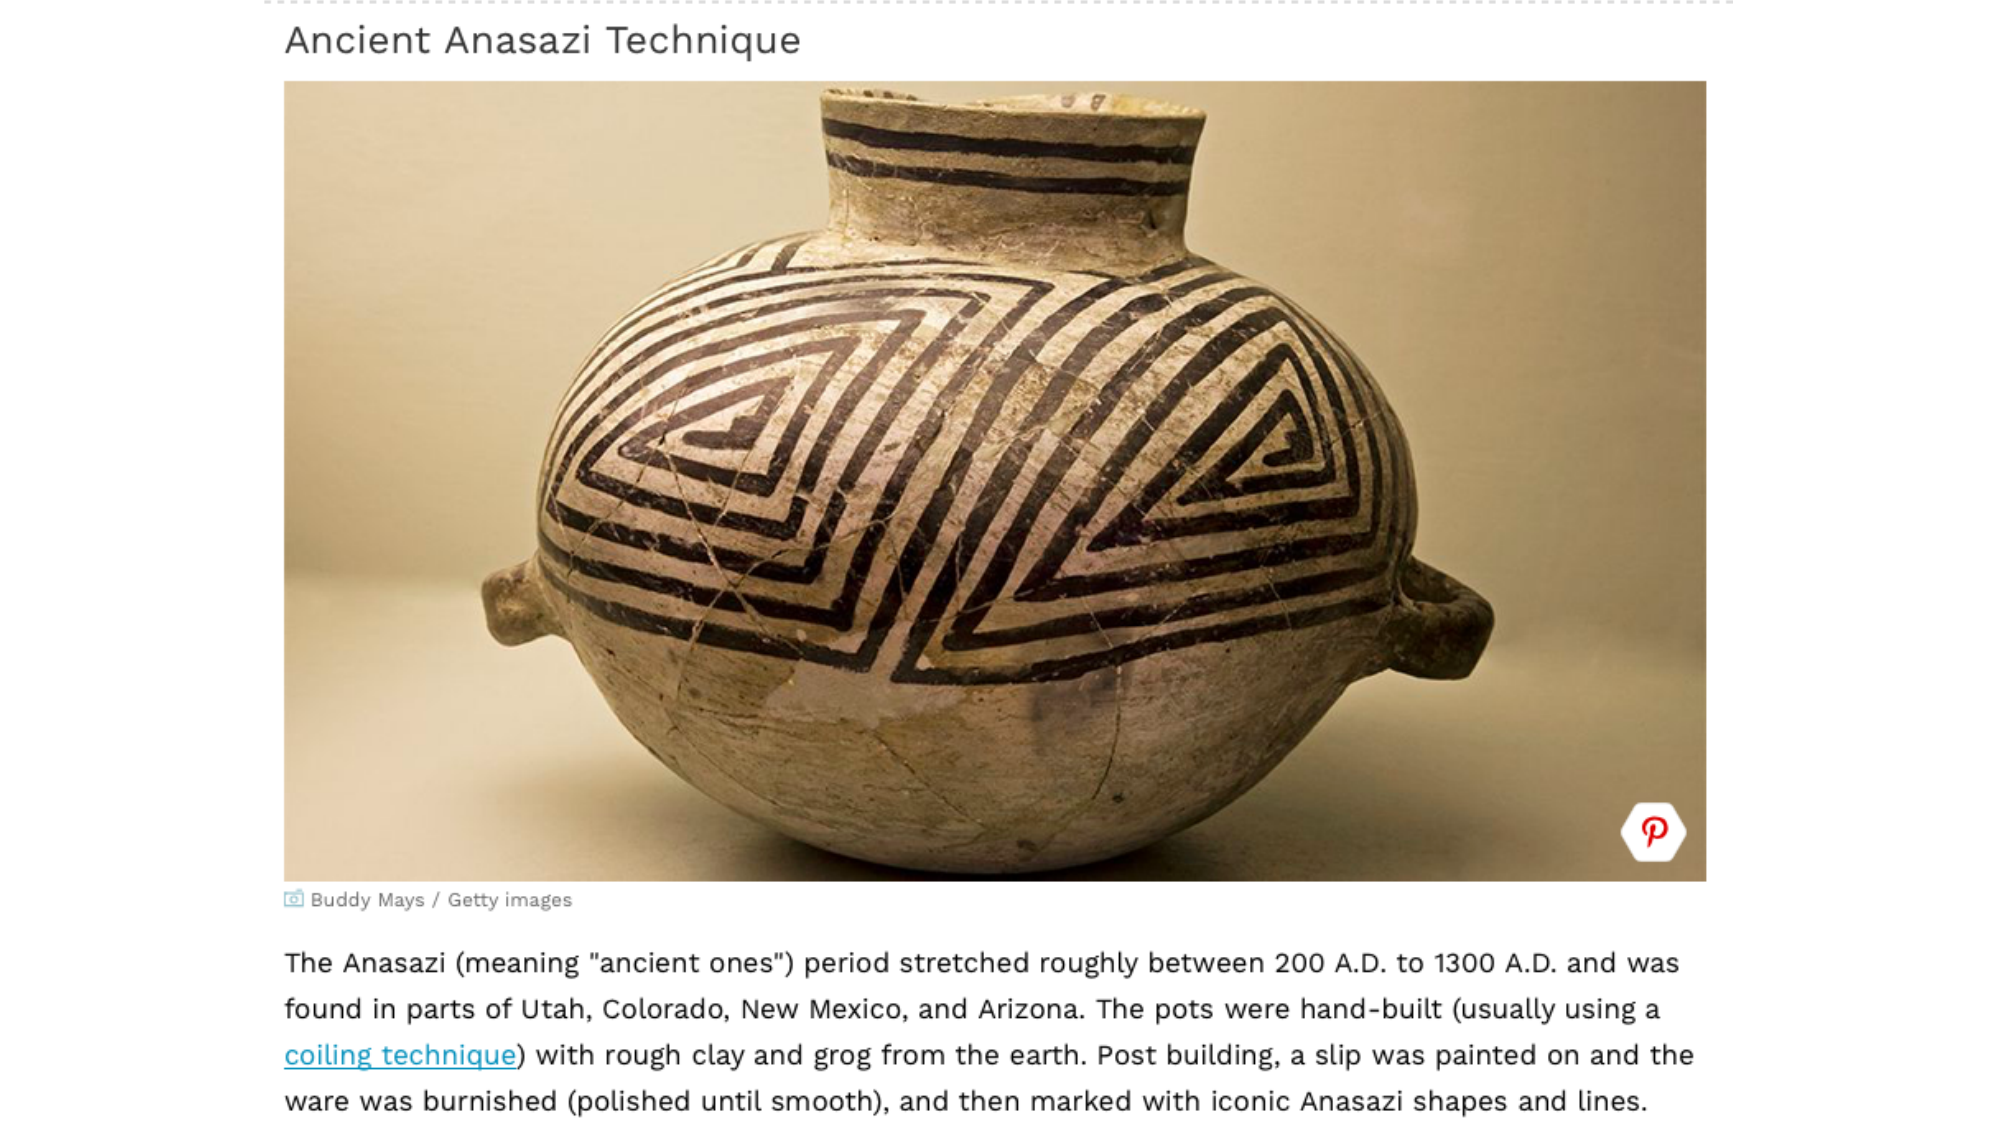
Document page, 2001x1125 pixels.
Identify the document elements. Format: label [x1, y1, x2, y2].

picture [263, 0, 1733, 1125]
